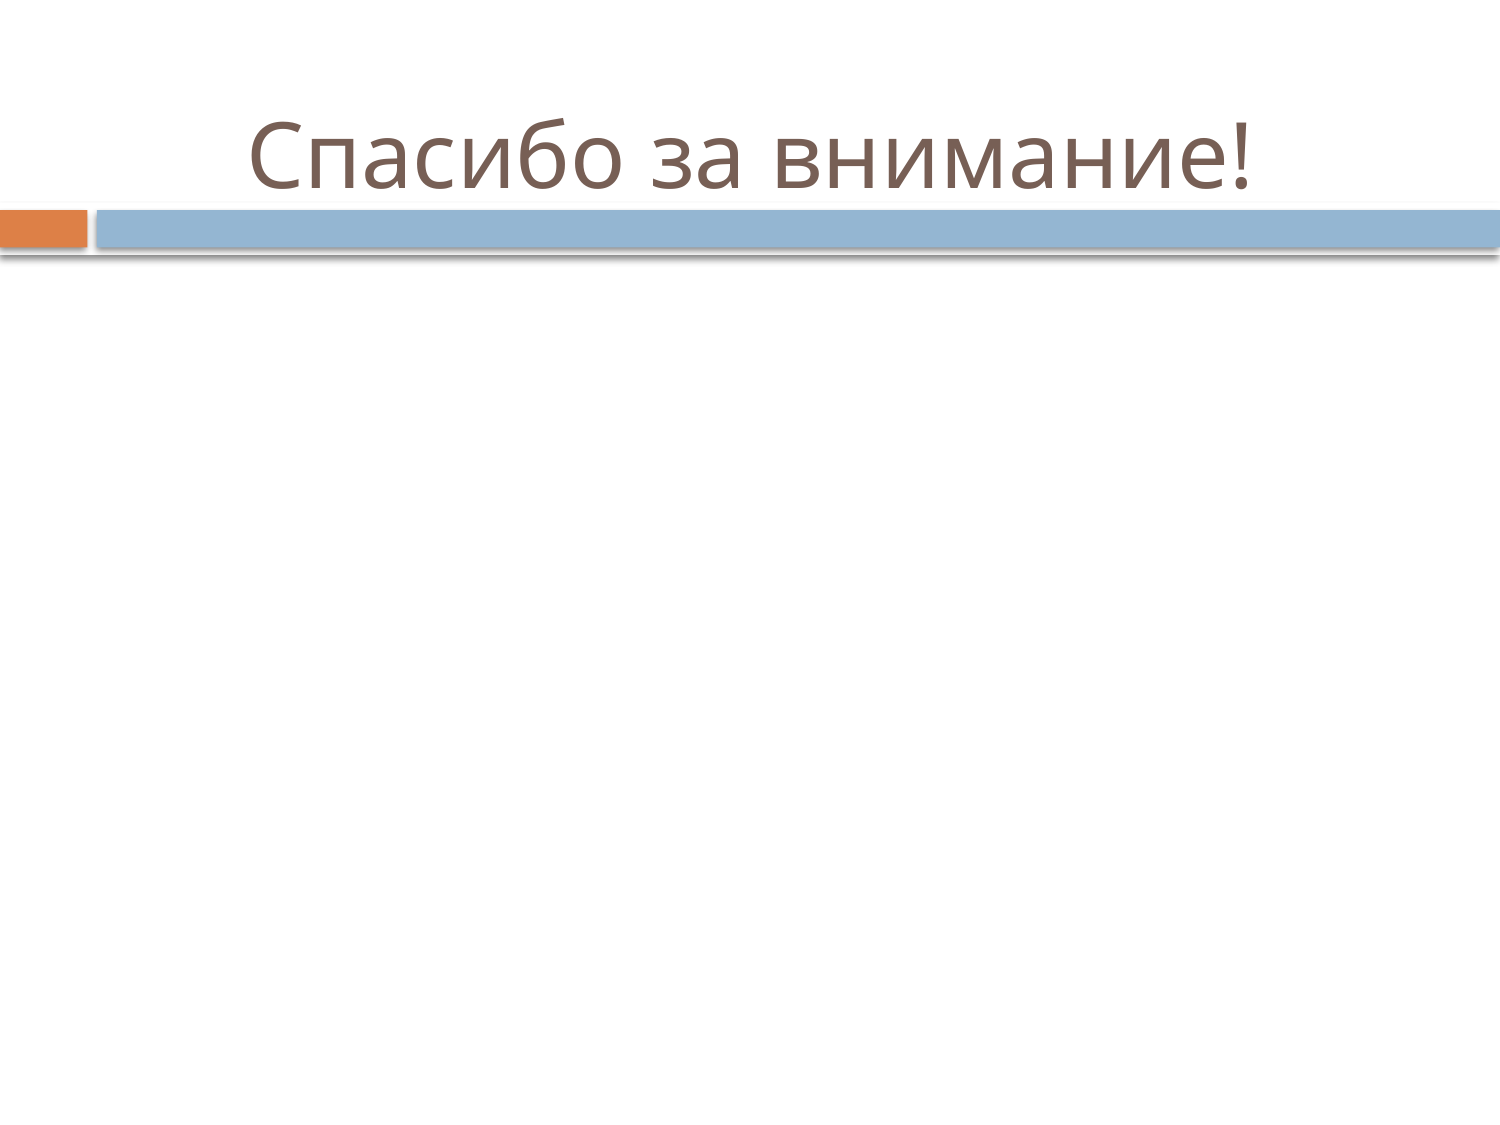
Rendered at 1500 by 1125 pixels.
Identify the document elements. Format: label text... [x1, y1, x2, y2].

title Спасибо за внимание! [82, 70, 1420, 233]
